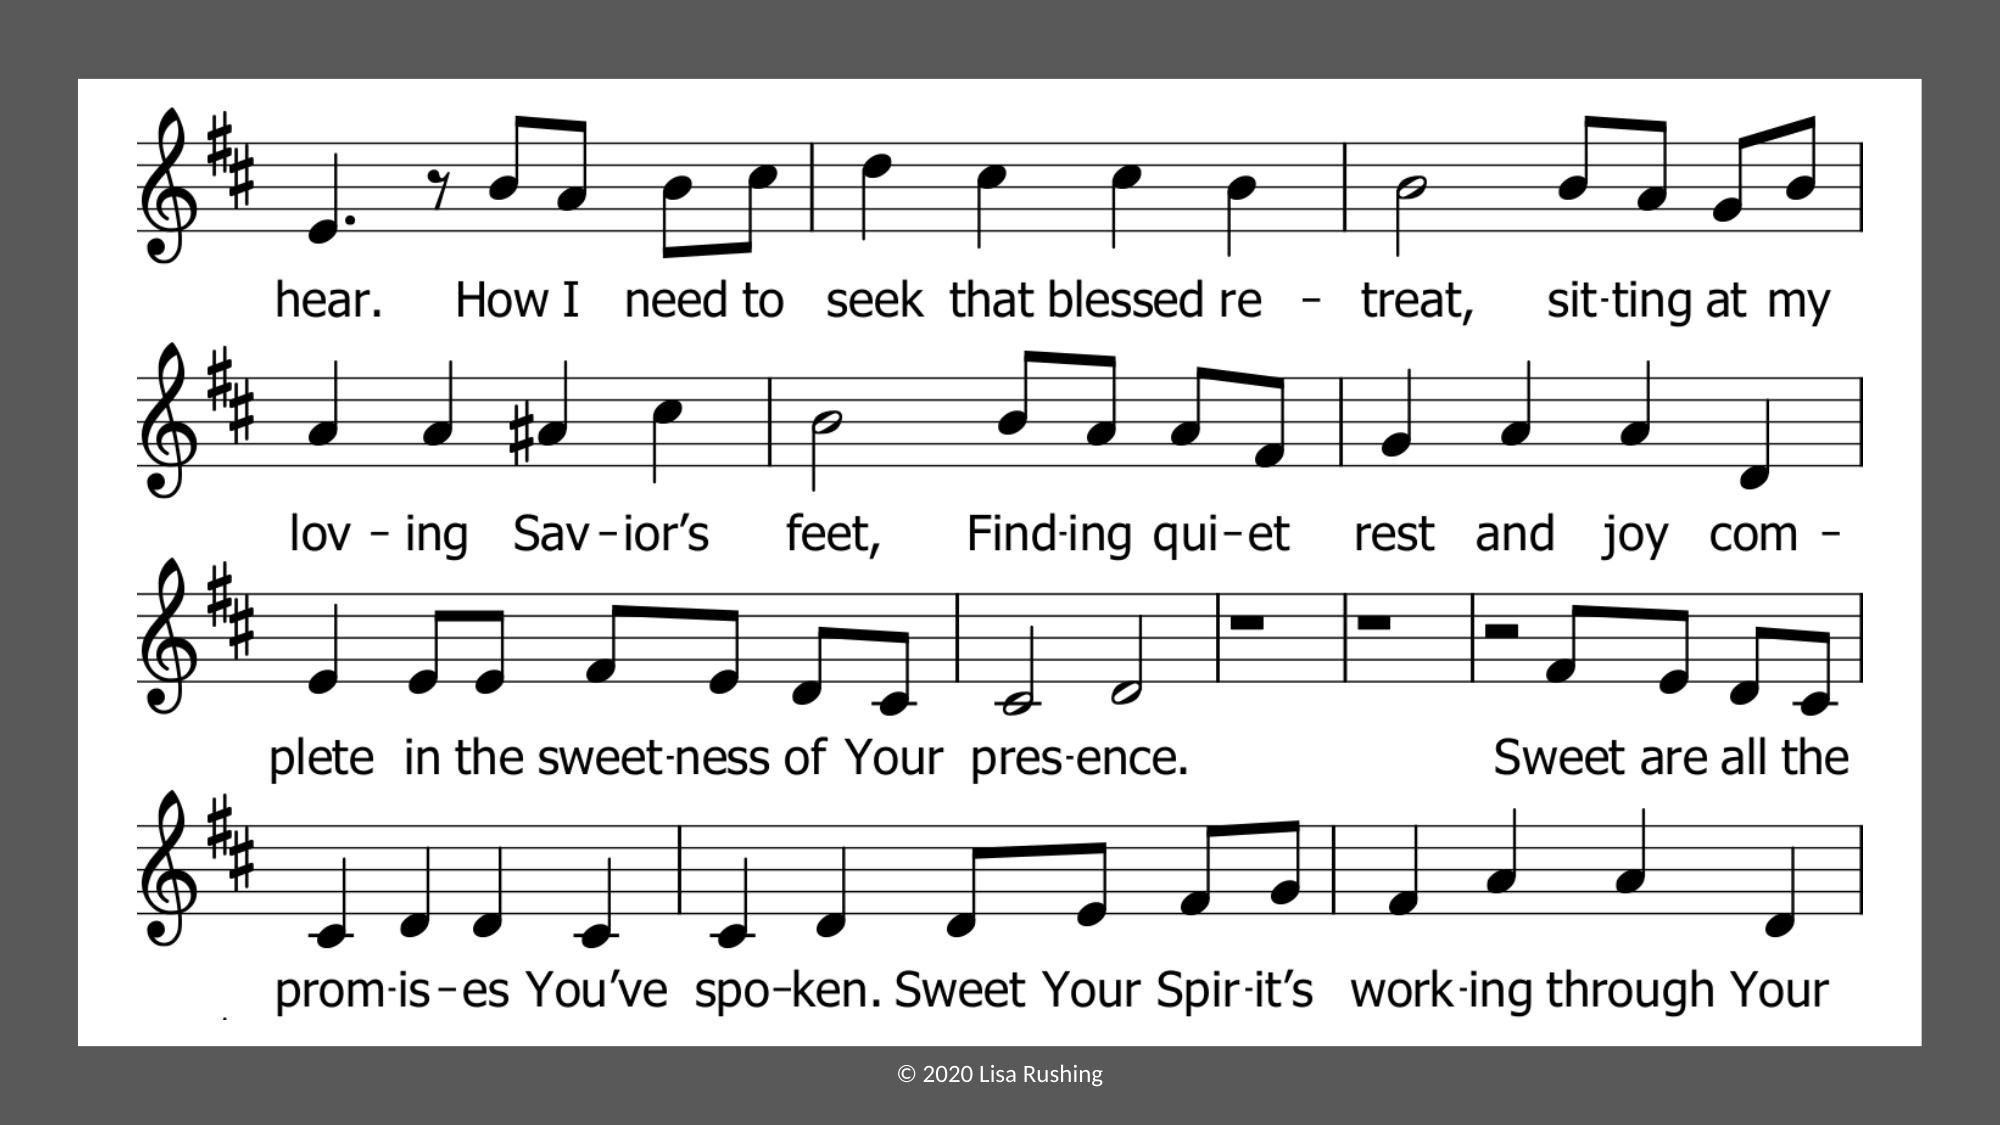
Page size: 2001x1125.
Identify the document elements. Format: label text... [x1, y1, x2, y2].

text_box [77, 78, 1923, 1047]
picture [137, 105, 1863, 1020]
footer © 2020 Lisa Rushing [662, 1042, 1338, 1103]
text_box [0, 0, 2000, 1125]
